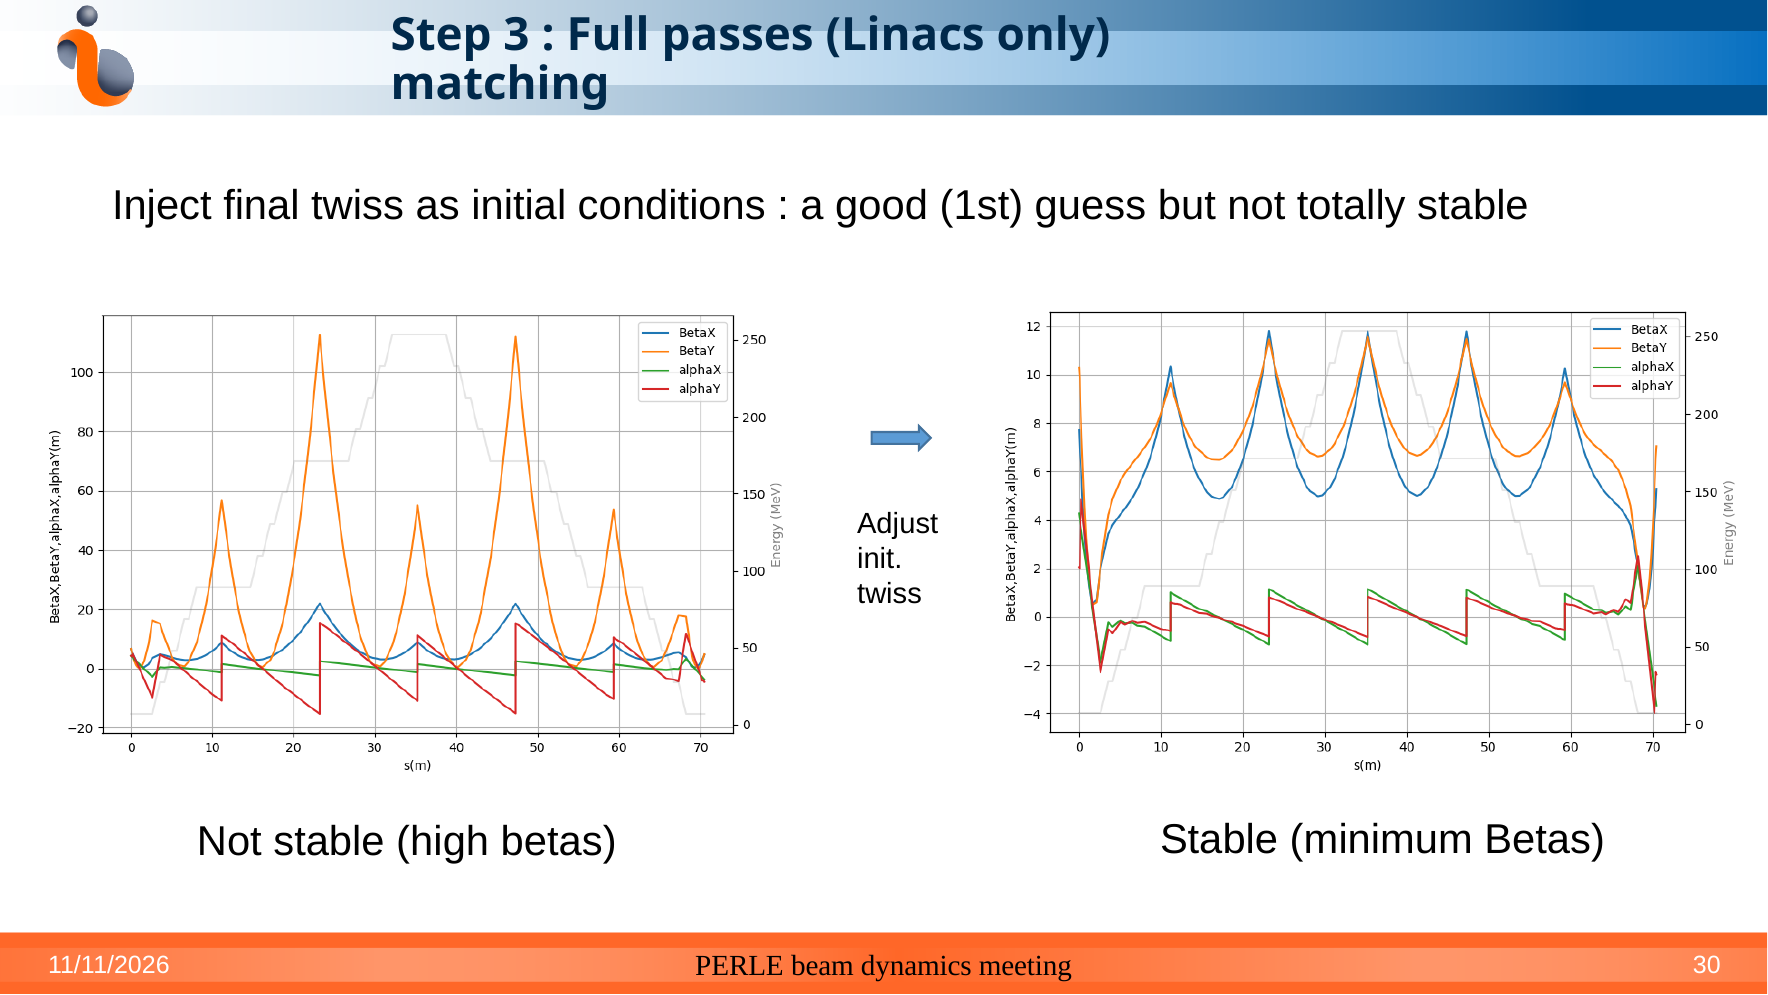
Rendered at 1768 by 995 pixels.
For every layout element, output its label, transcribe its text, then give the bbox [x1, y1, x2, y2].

text_box Not stable (high betas) [182, 806, 633, 871]
text_box Stable (minimum Betas) [1145, 804, 1621, 870]
title Step 3 : Full passes (Linacs only) matching [375, 24, 1309, 96]
text_box [870, 423, 933, 453]
text_box Adjust init. twiss [842, 496, 947, 617]
footer PERLE beam dynamics meeting [481, 937, 1286, 991]
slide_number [33, 937, 429, 991]
slide_number 30 [1338, 937, 1736, 991]
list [0, 250, 814, 792]
picture [0, 0, 1768, 994]
text_box Inject final twiss as initial conditions : a good (1st) guess but not totally stable [97, 170, 1545, 236]
